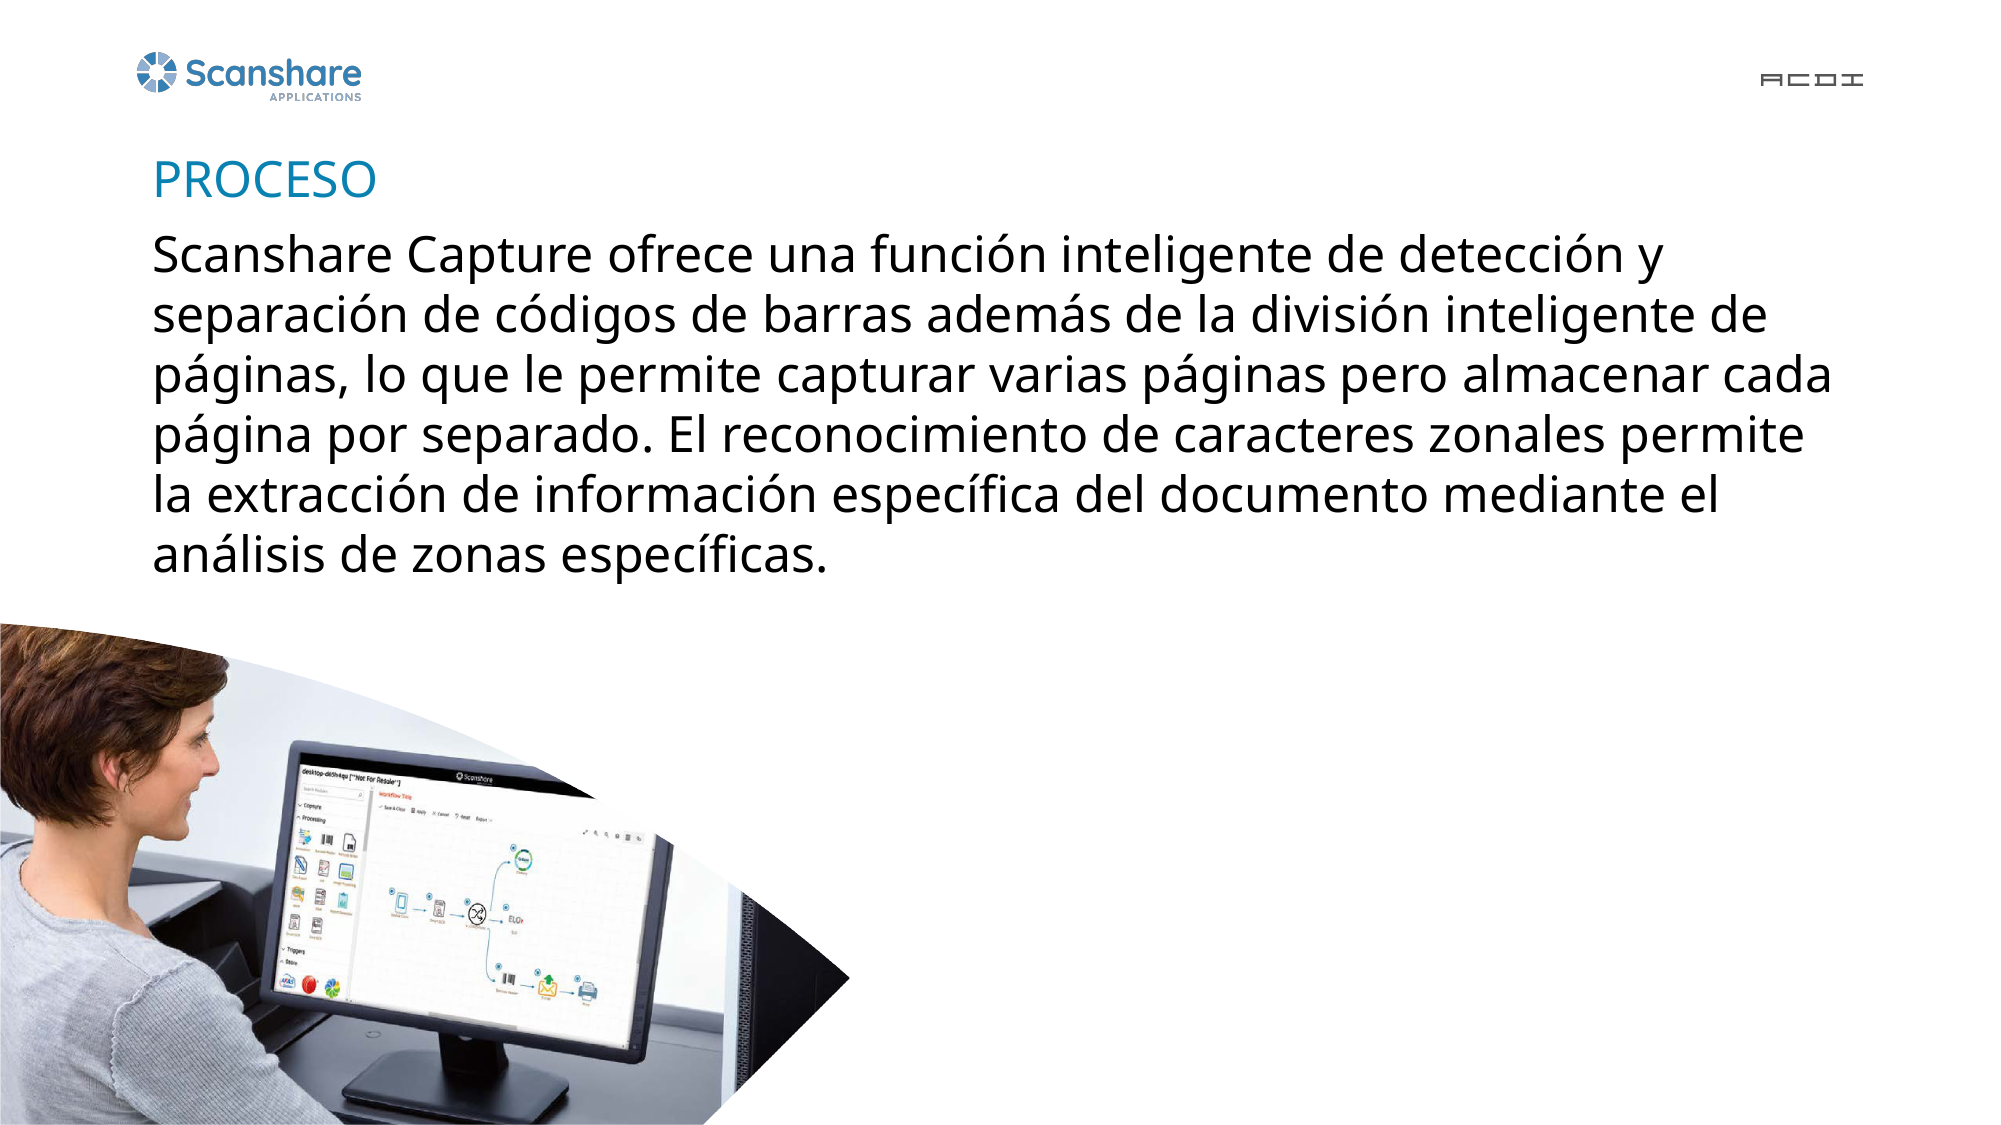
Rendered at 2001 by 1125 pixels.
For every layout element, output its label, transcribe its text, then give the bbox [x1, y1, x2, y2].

picture [1761, 74, 1863, 86]
title PROCESO [137, 135, 1863, 227]
picture [0, 623, 850, 1125]
text_box Scanshare Capture ofrece una función inteligente de detección y separación de códigos de barras además de la división inteligente de páginas, lo que le permite capturar varias páginas pero almacenar cada página por separado. El reconocimiento de caracteres zonales permite la extracción de información específica del documento mediante el análisis de zonas específicas. [137, 215, 1850, 563]
picture [137, 52, 361, 101]
